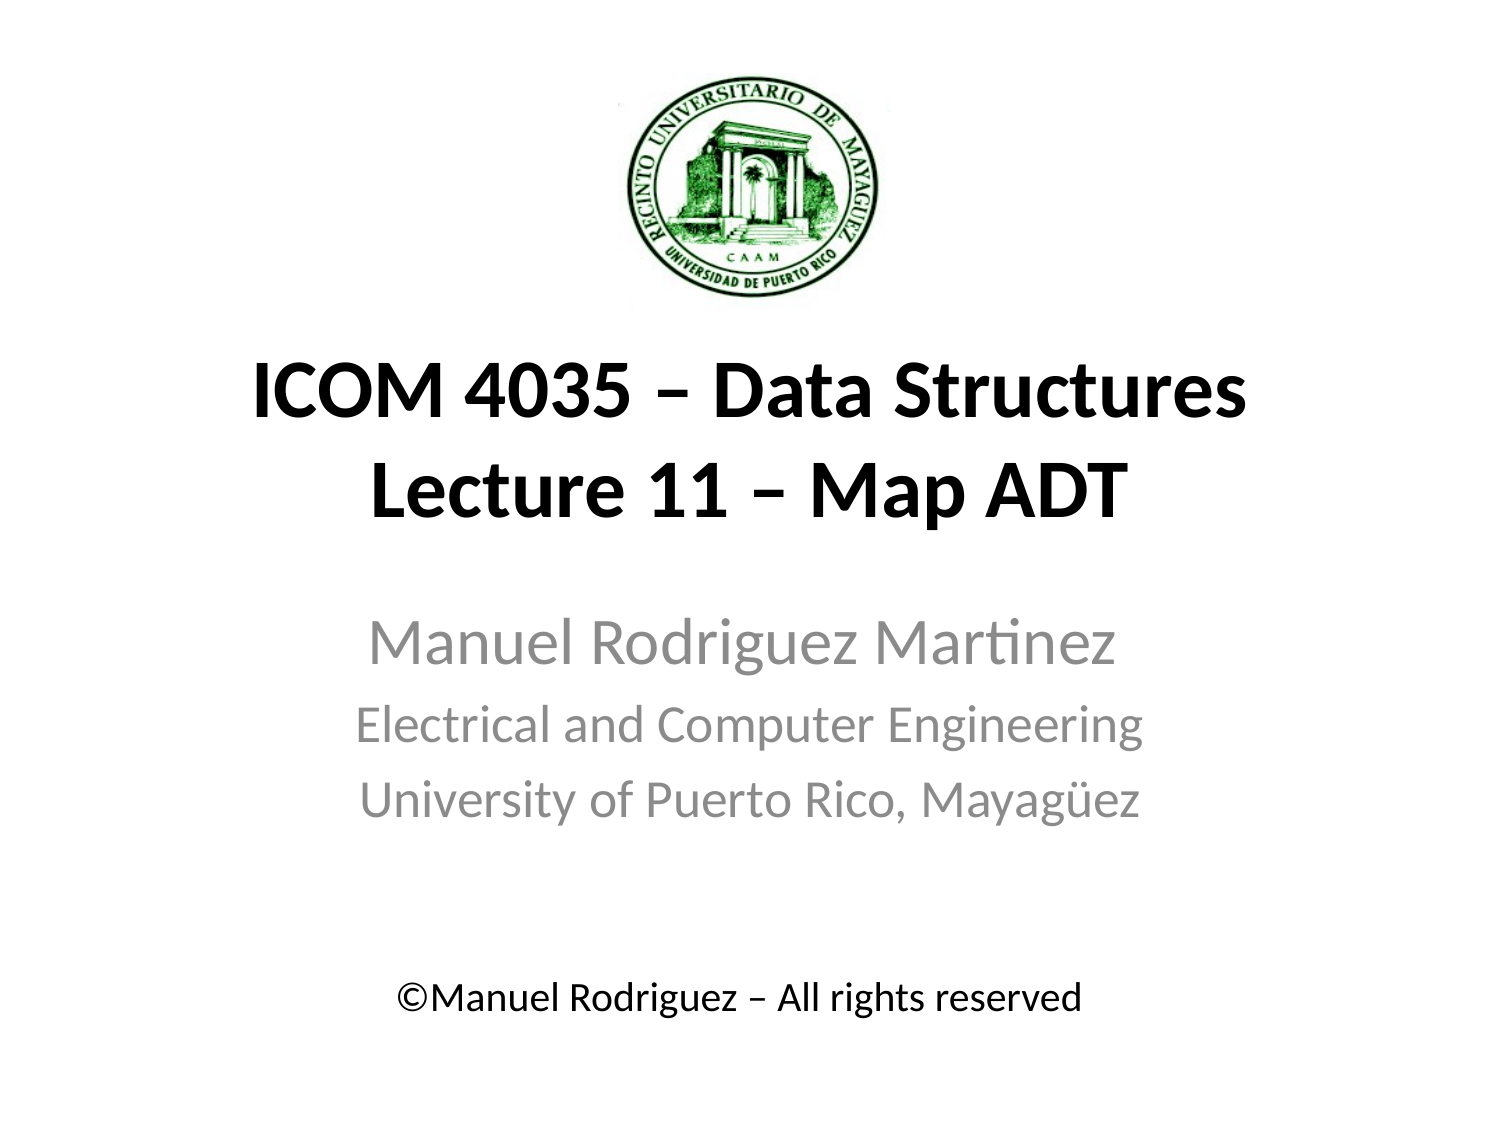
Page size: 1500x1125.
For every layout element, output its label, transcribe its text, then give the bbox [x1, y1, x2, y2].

text_box ©Manuel Rodriguez – All rights reserved [380, 962, 1099, 1078]
picture [618, 73, 891, 315]
subtitle Manuel Rodriguez Martinez Electrical and Computer Engineering University of Puerto Rico, Mayagüez [112, 590, 1388, 925]
title ICOM 4035 – Data Structures Lecture 11 – Map ADT [112, 314, 1388, 556]
